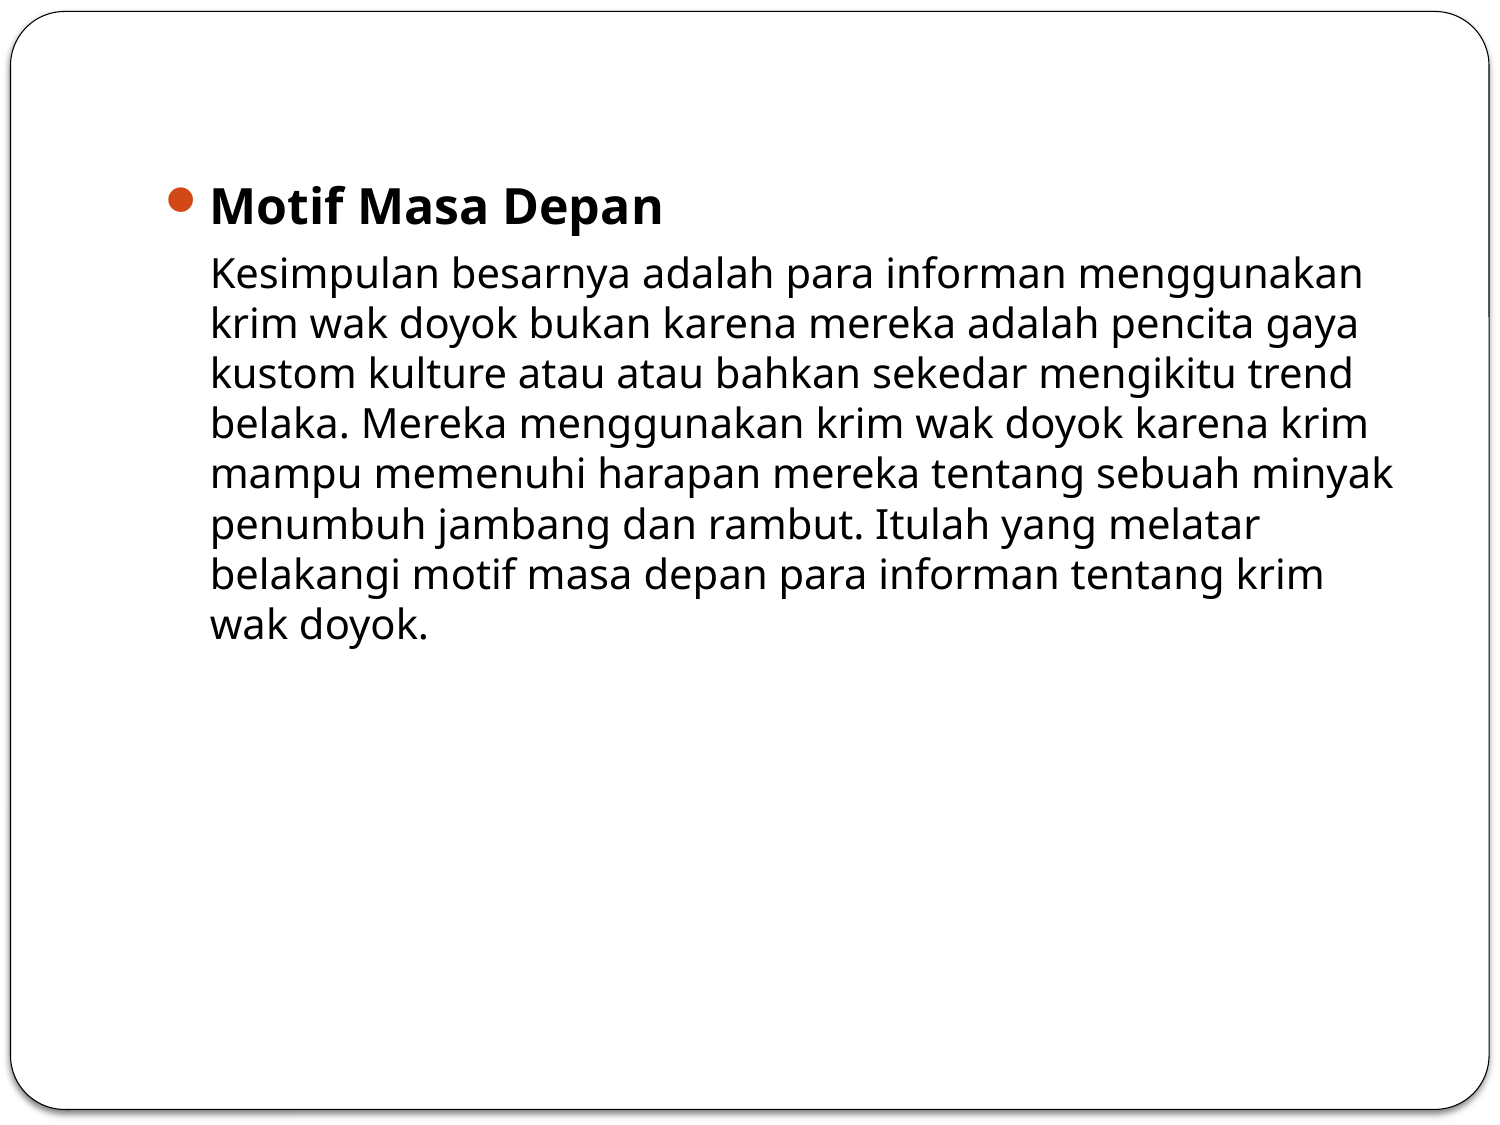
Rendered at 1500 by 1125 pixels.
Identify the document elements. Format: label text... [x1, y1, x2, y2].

list Motif Masa Depan Kesimpulan besarnya adalah para informan menggunakan krim wak doyok bukan karena mereka adalah pencita gaya kustom kulture atau atau bahkan sekedar mengikitu trend belaka. Mereka menggunakan krim wak doyok karena krim mampu memenuhi harapan mereka tentang sebuah minyak penumbuh jambang dan rambut. Itulah yang melatar belakangi motif masa depan para informan tentang krim wak doyok. [150, 137, 1425, 988]
